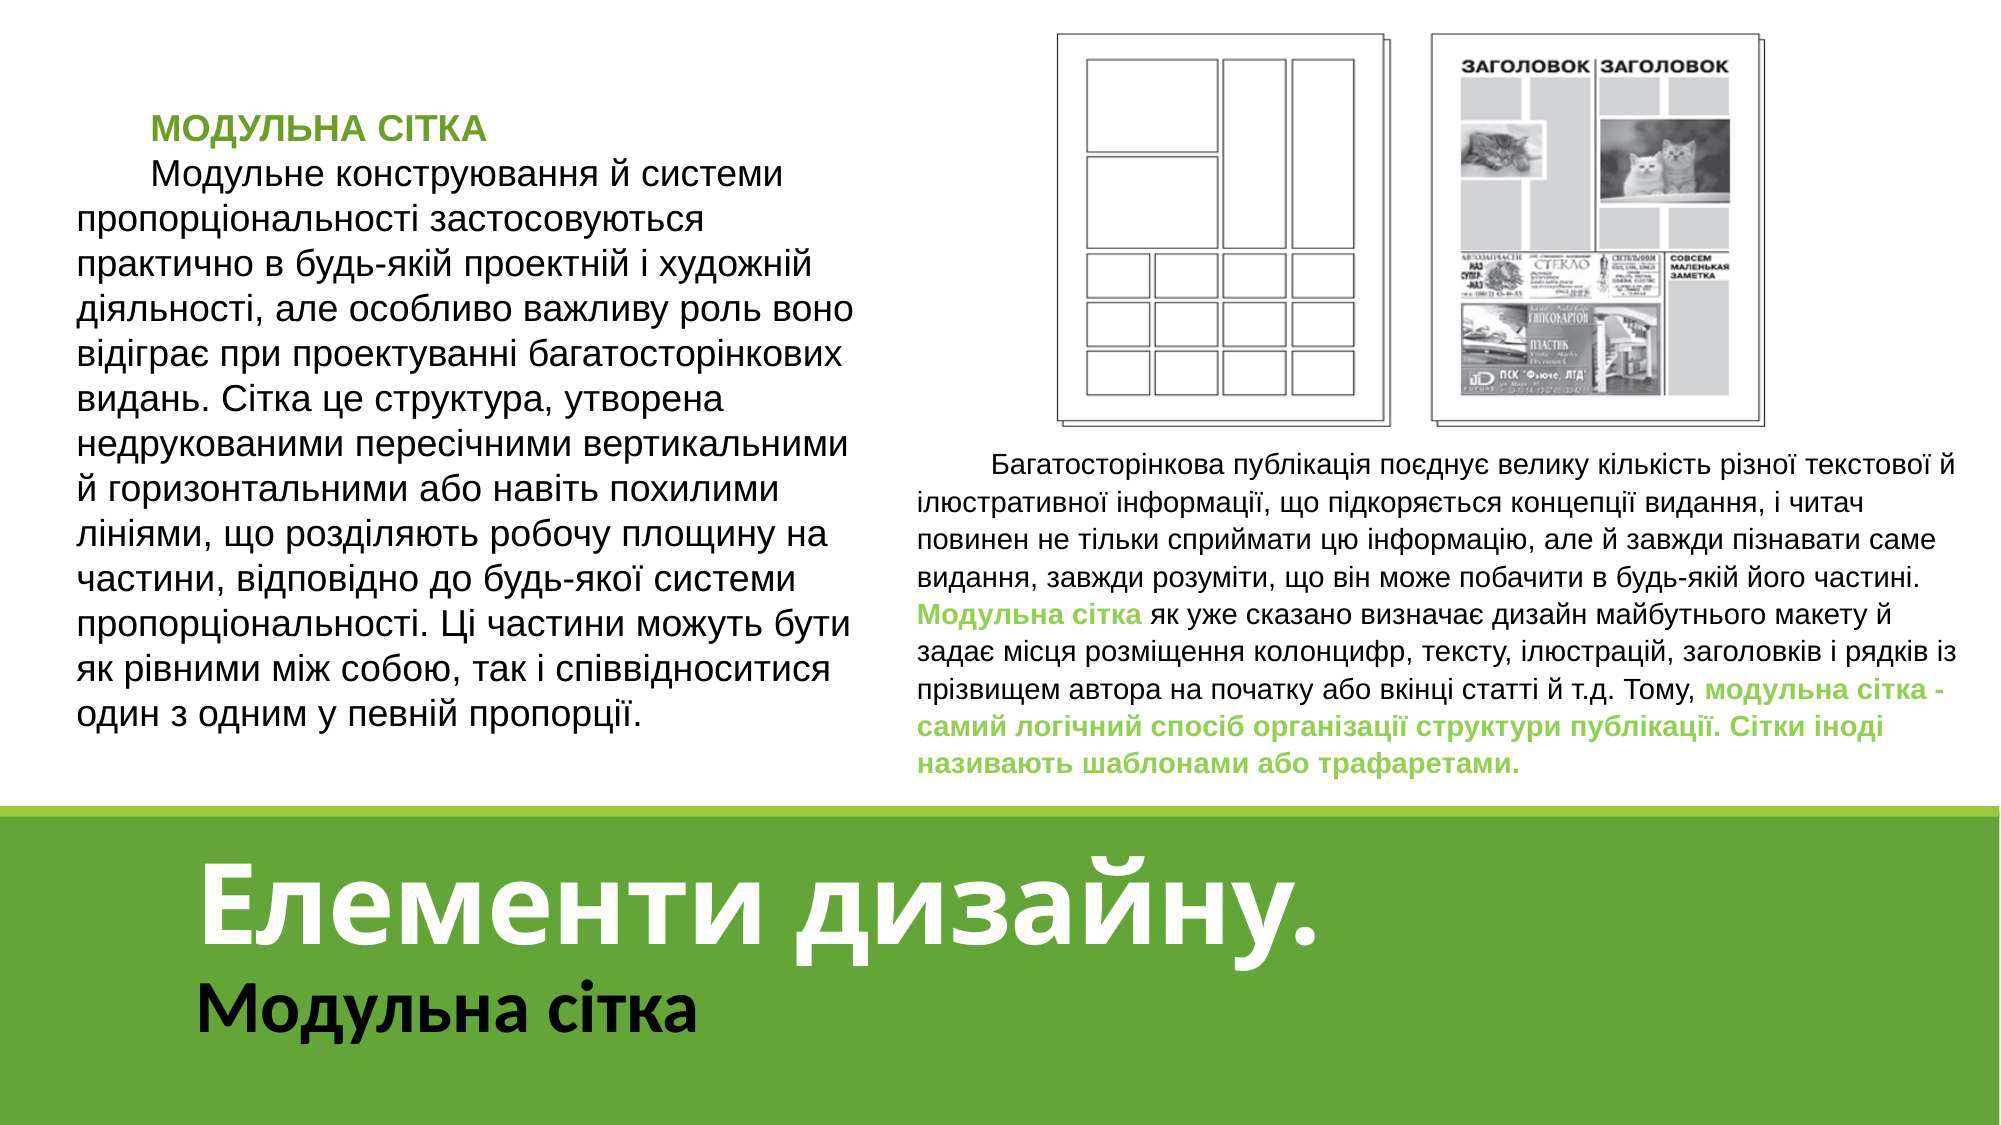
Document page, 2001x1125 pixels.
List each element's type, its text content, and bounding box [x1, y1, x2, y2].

picture [1049, 28, 1772, 437]
text_box МОДУЛЬНА СІТКА Модульне конструювання й системи пропорціональності застосовуються практично в будь-якій проектній і художній діяльності, але особливо важливу роль воно відіграє при проектуванні багатосторінкових видань. Сітка це структура, утворена недрукованими пересічними вертикальними й горизонтальними або навіть похилими лініями, що розділяють робочу площину на частини, відповідно до будь-якої системи пропорціональності. Ці частини можуть бути як рівними між собою, так і співвідноситися один з одним у певній пропорції. [61, 638, 875, 741]
list Модульна сітка [180, 967, 1154, 1078]
title Елементи дизайну. [180, 832, 1839, 968]
text_box Багатосторінкова публікація поєднує велику кількість різної текстової й ілюстративної інформації, що підкоряється концепції видання, і читач повинен не тільки сприймати цю інформацію, але й завжди пізнавати саме видання, завжди розуміти, що він може побачити в будь-якій його частині. Модульна сітка як уже сказано визначає дизайн майбутнього макету й задає місця розміщення колонцифр, тексту, ілюстрацій, заголовків і рядків із прізвищем автора на початку або вкінці статті й т.д. Тому, модульна сітка - самий логічний спосіб організації структури публікації. Сітки іноді називають шаблонами або трафаретами. [902, 435, 1979, 788]
text_box МОДУЛЬНА СІТКА Модульне конструювання й системи пропорціональності застосовуються практично в будь-якій проектній і художній діяльності, але особливо важливу роль воно відіграє при проектуванні багатосторінкових видань. Сітка це структура, утворена недрукованими пересічними вертикальними й горизонтальними або навіть похилими лініями, що розділяють робочу площину на частини, відповідно до будь-якої системи пропорціональності. Ці частини можуть бути як рівними між собою, так і співвідноситися один з одним у певній пропорції. [61, 95, 875, 637]
